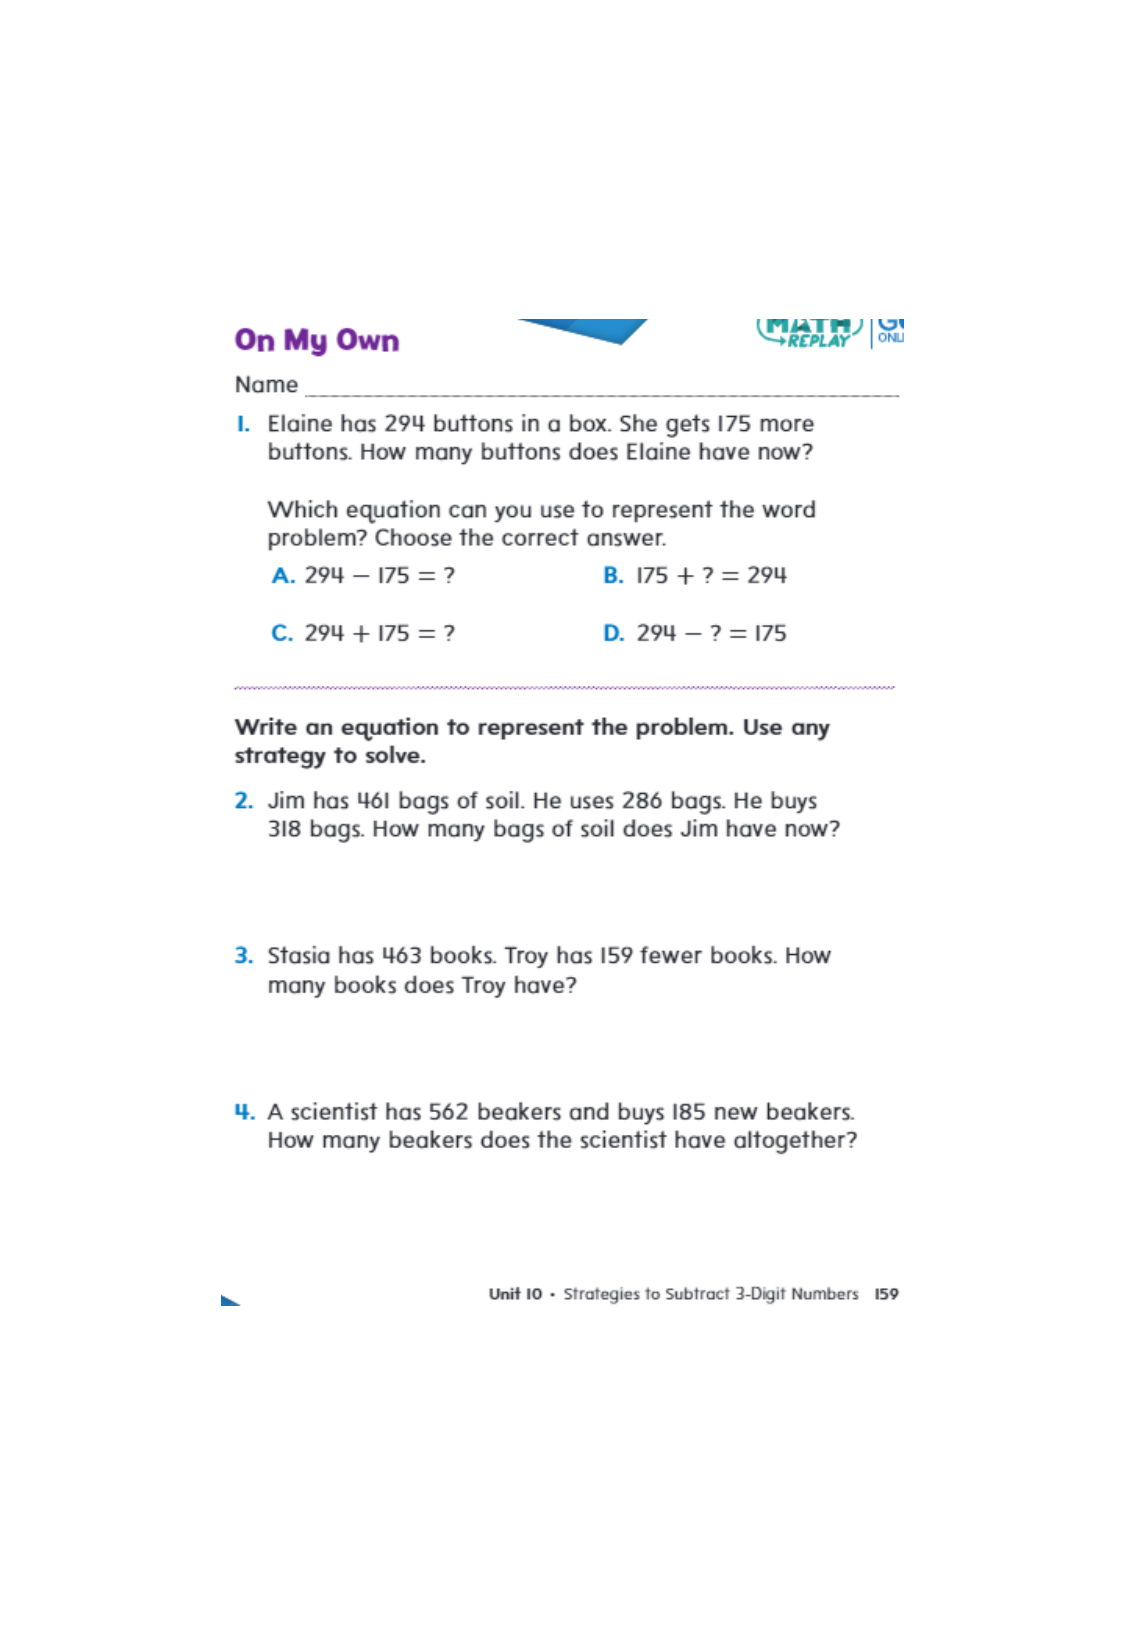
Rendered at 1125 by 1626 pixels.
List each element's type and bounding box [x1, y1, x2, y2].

picture [221, 319, 904, 1306]
